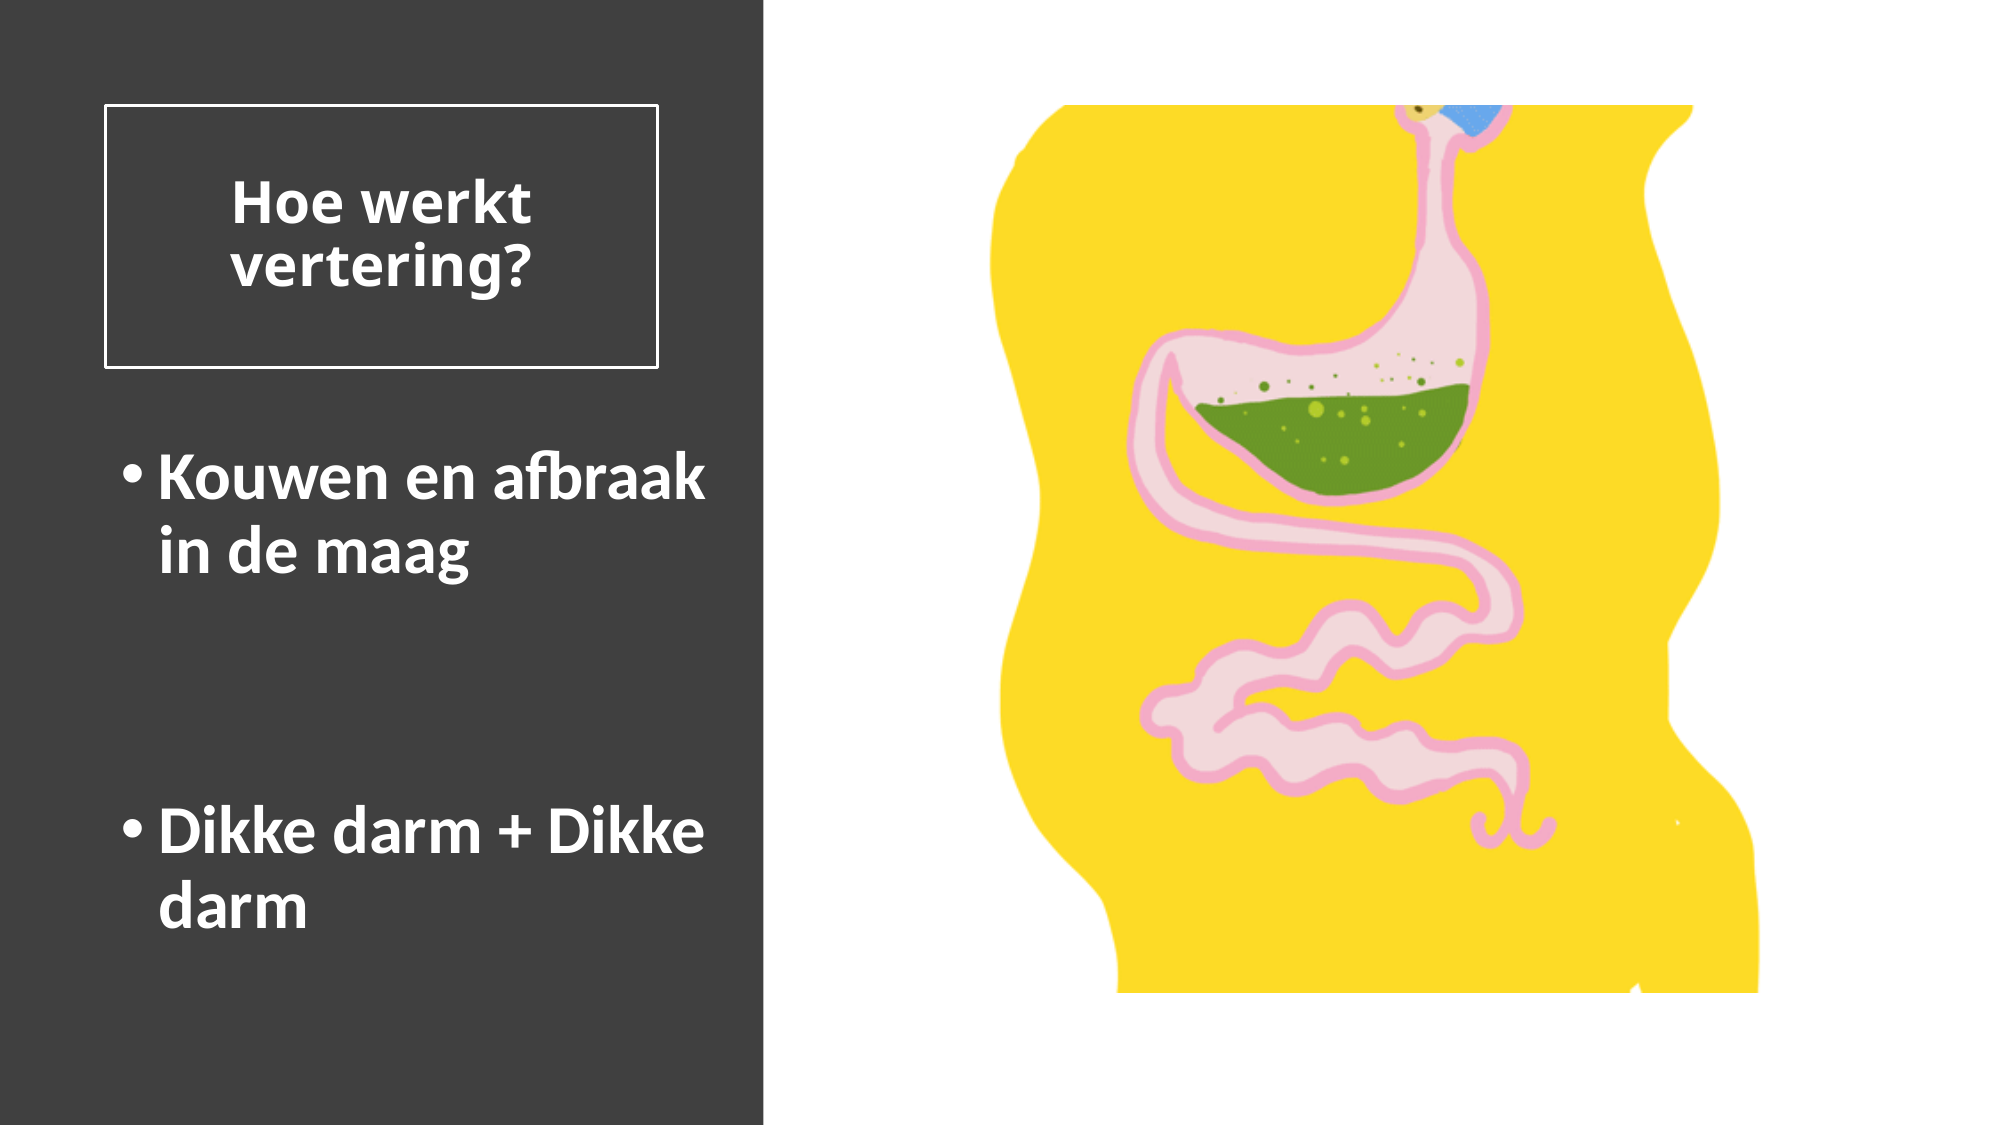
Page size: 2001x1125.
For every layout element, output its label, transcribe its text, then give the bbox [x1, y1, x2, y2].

title Hoe werkt vertering? [105, 105, 658, 368]
list Kouwen en afbraak in de maag Dikke darm + Dikke darm [105, 432, 725, 994]
picture [937, 105, 1826, 993]
text_box [0, 0, 764, 1125]
